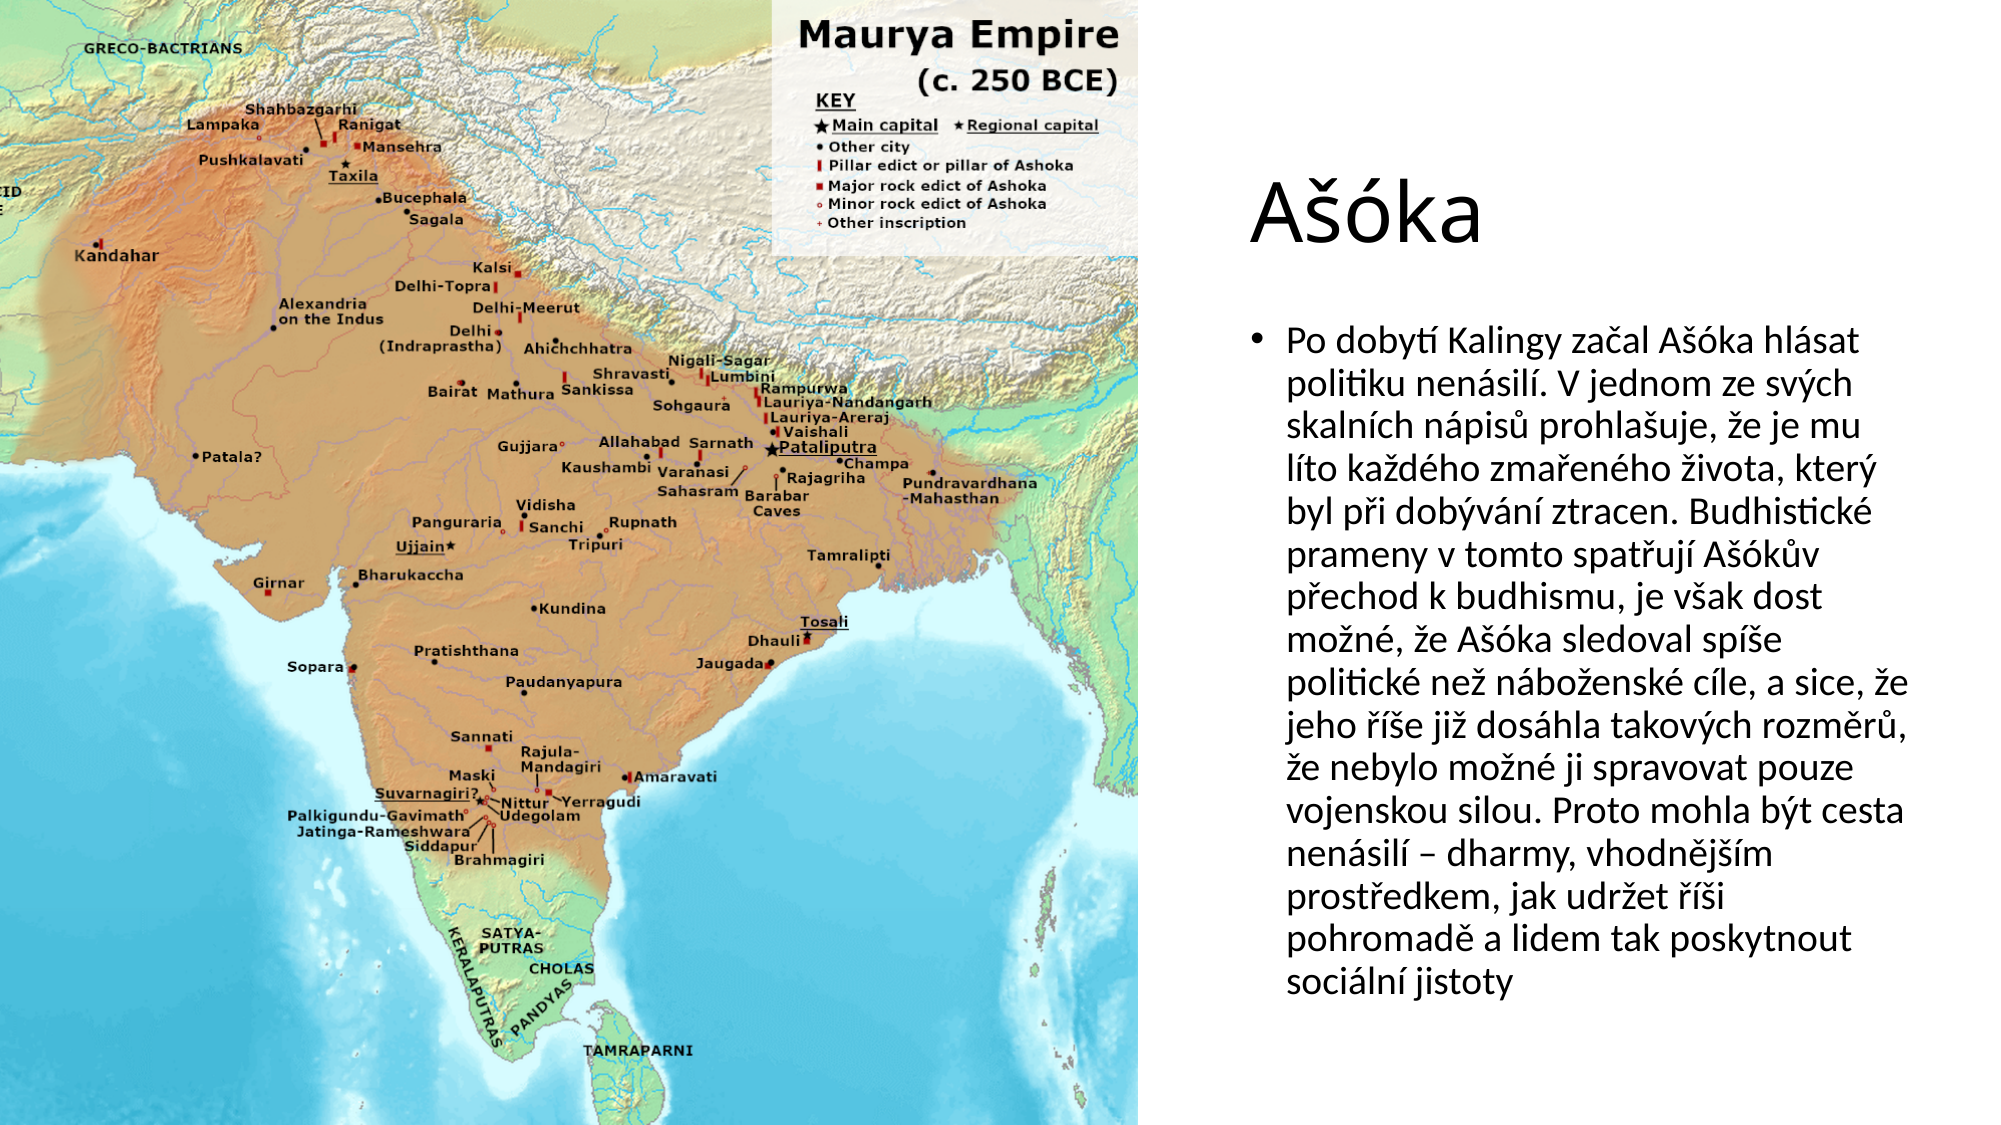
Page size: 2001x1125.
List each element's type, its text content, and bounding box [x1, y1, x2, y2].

text_box [1138, 0, 2000, 1125]
picture [0, 0, 1138, 1125]
title Ašóka [1235, 59, 1863, 311]
list Po dobytí Kalingy začal Ašóka hlásat politiku nenásilí. V jednom ze svých skalních nápisů prohlašuje, že je mu líto každého zmařeného života, který byl při dobývání ztracen. Budhistické prameny v tomto spatřují Ašókův přechod k budhismu, je však dost možné, že Ašóka sledoval spíše politické než náboženské cíle, a sice, že jeho říše již dosáhla takových rozměrů, že nebylo možné ji spravovat pouze vojenskou silou. Proto mohla být cesta nenásilí – dharmy, vhodnějším prostředkem, jak udržet říši pohromadě a lidem tak poskytnout sociální jistoty [1235, 311, 1927, 1014]
